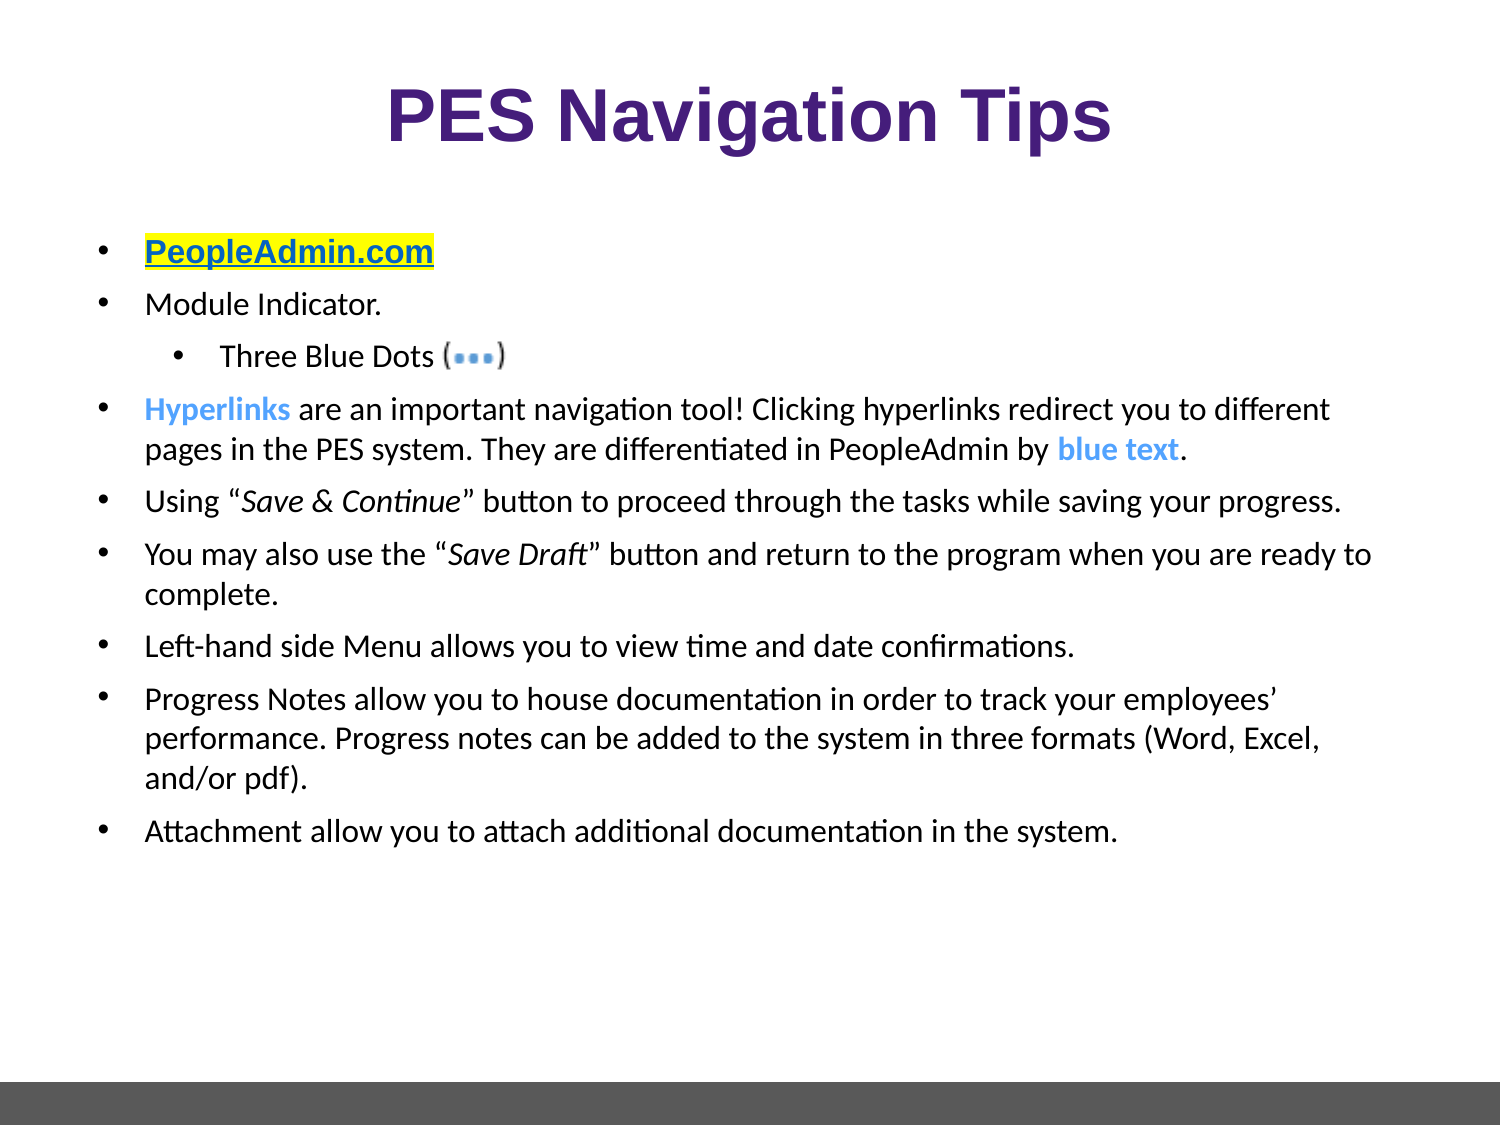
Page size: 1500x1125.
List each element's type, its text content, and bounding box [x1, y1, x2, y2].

picture [438, 336, 509, 380]
text_box PeopleAdmin.com Module Indicator. Three Blue Dots Hyperlinks are an important navigation tool! Clicking hyperlinks redirect you to different pages in the PES system. They are differentiated in PeopleAdmin by blue text. Using “Save & Continue” button to proceed through the tasks while saving your progress. You may also use the “Save Draft” button and return to the program when you are ready to complete. Left-hand side Menu allows you to view time and date confirmations. Progress Notes allow you to house documentation in order to track your employees’ performance. Progress notes can be added to the system in three formats (Word, Excel, and/or pdf). Attachment allow you to attach additional documentation in the system. [82, 222, 1417, 909]
title PES Navigation Tips [0, 53, 1500, 181]
